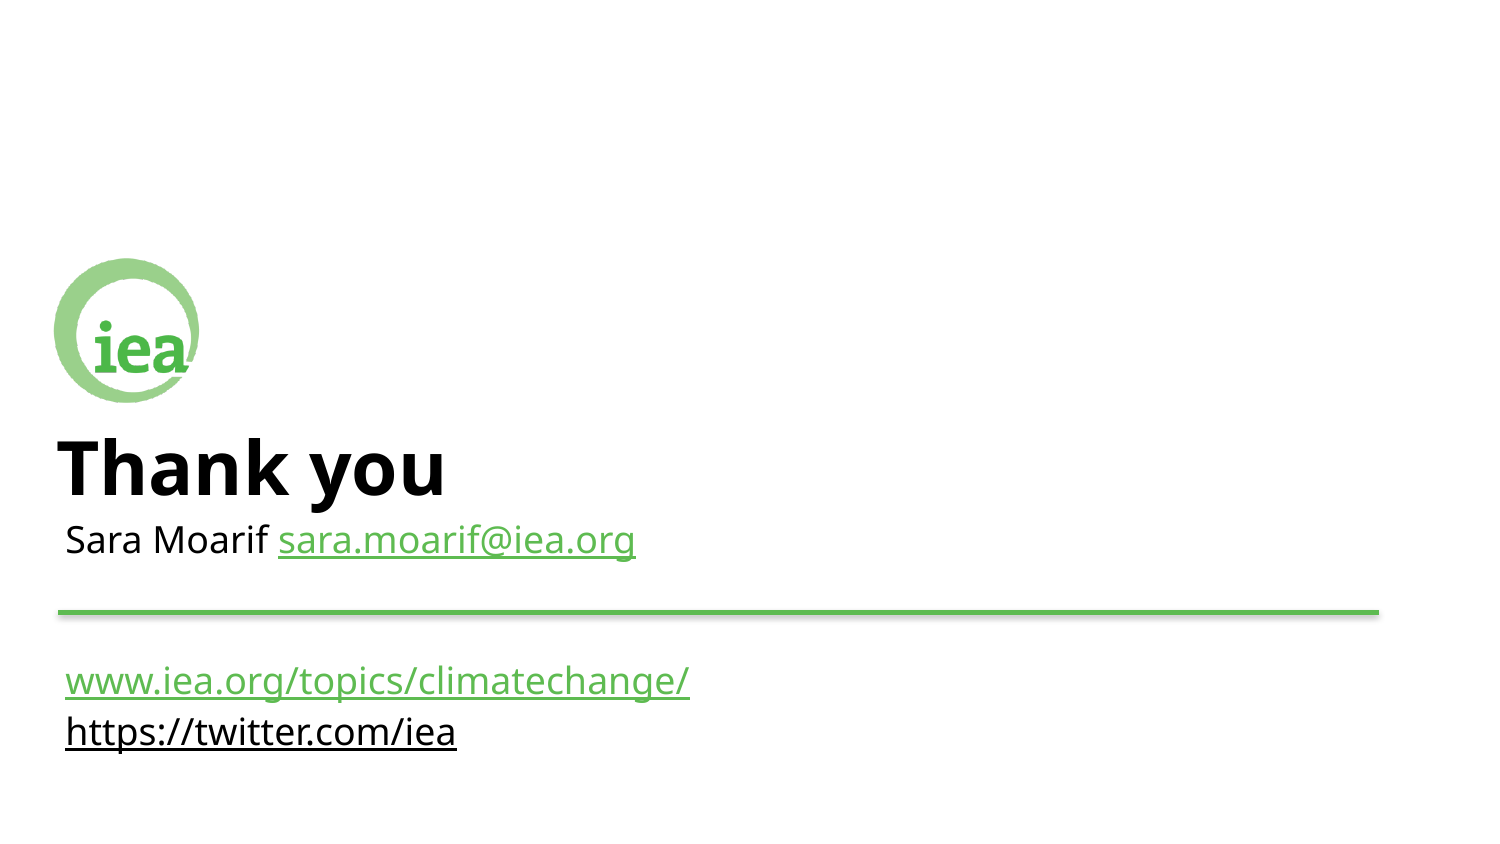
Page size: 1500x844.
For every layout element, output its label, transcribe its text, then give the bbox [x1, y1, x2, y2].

text_box Sara Moarif sara.moarif@iea.org www.iea.org/topics/climatechange/ https://twitter.com/iea [50, 508, 1341, 767]
picture [53, 258, 200, 403]
title Thank you [41, 412, 1380, 604]
